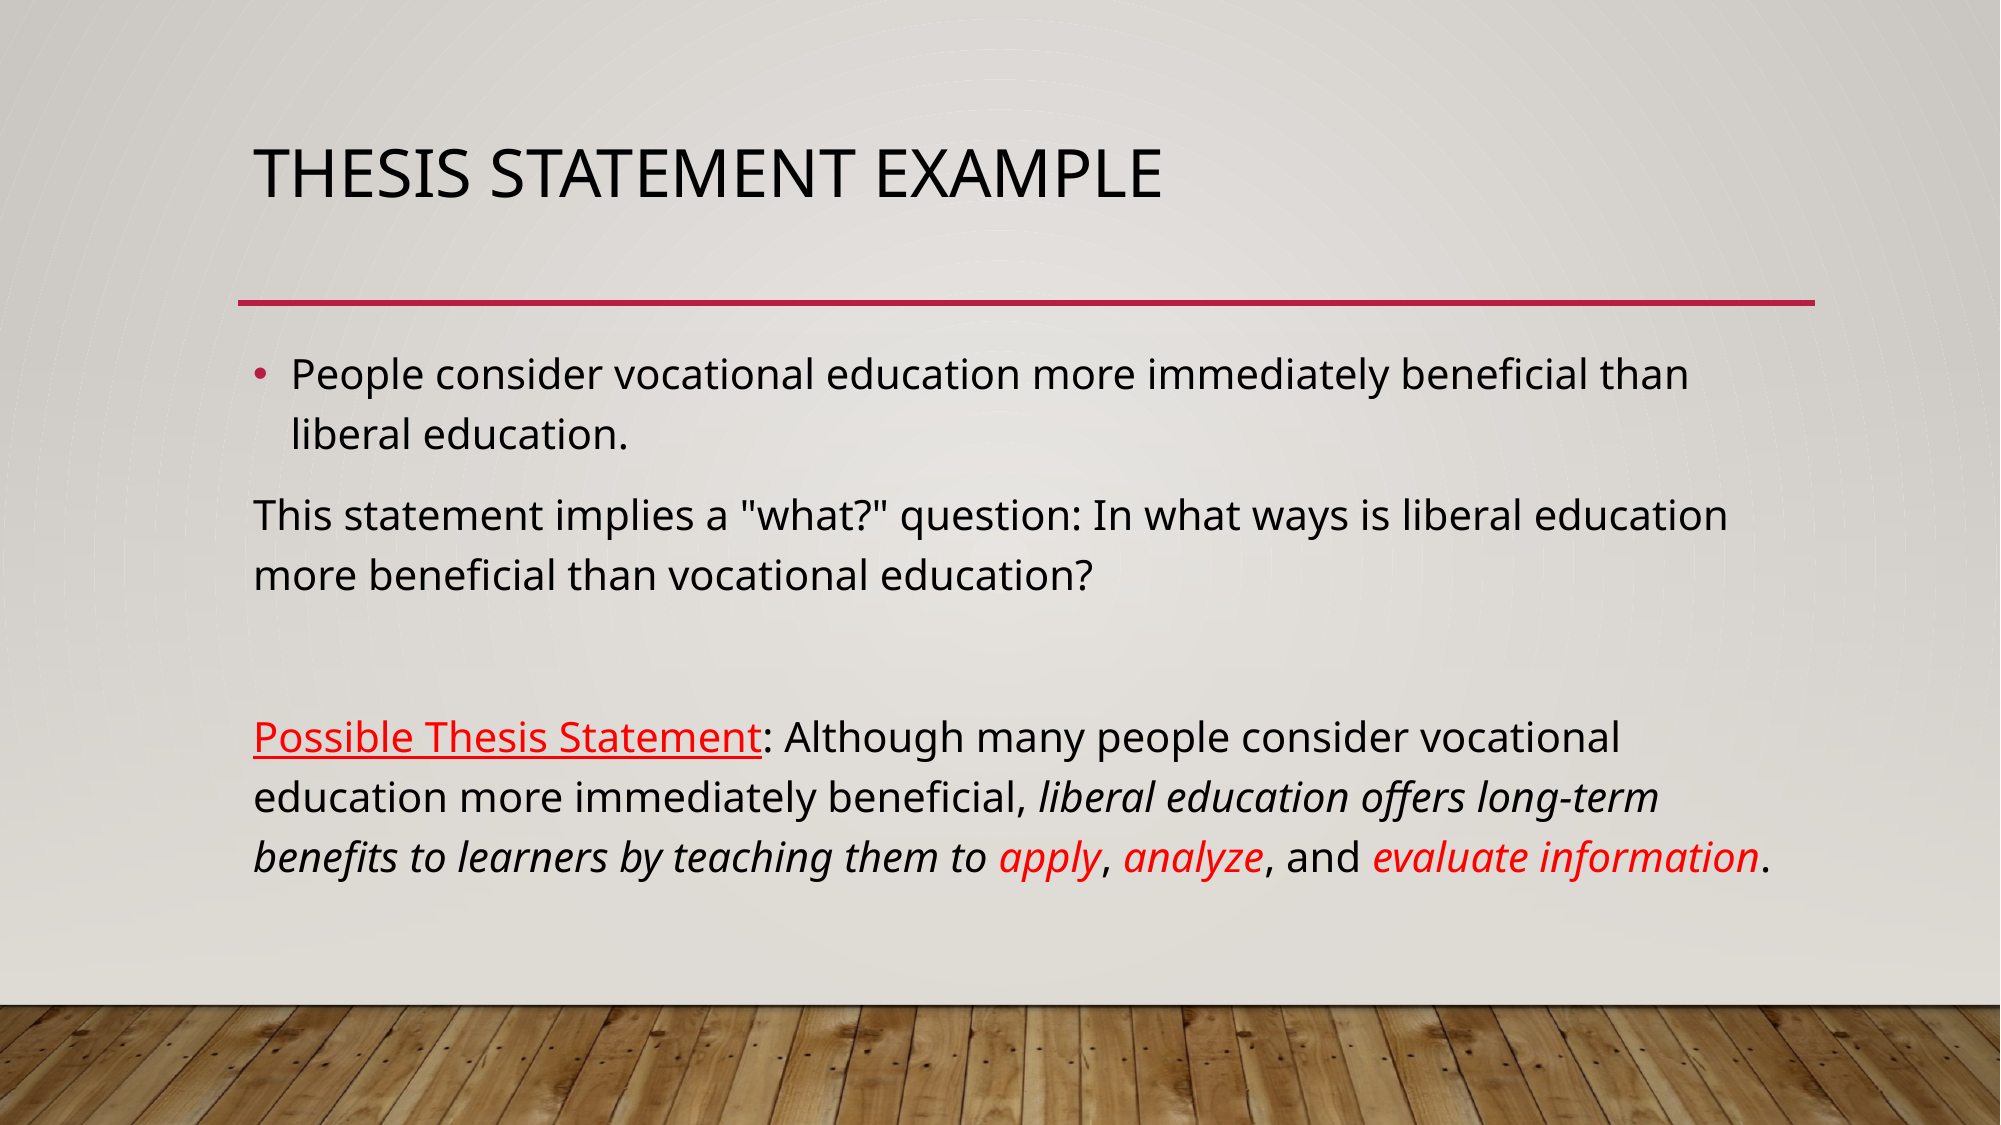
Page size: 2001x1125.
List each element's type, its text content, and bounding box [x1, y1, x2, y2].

title Thesis statement example [238, 131, 1814, 305]
picture [0, 1005, 2000, 1125]
list People consider vocational education more immediately beneficial than liberal education. This statement implies a "what?" question: In what ways is liberal education more beneficial than vocational education? Possible Thesis Statement: Although many people consider vocational education more immediately beneficial, liberal education offers long-term benefits to learners by teaching them to apply, analyze, and evaluate information. [238, 330, 1814, 897]
